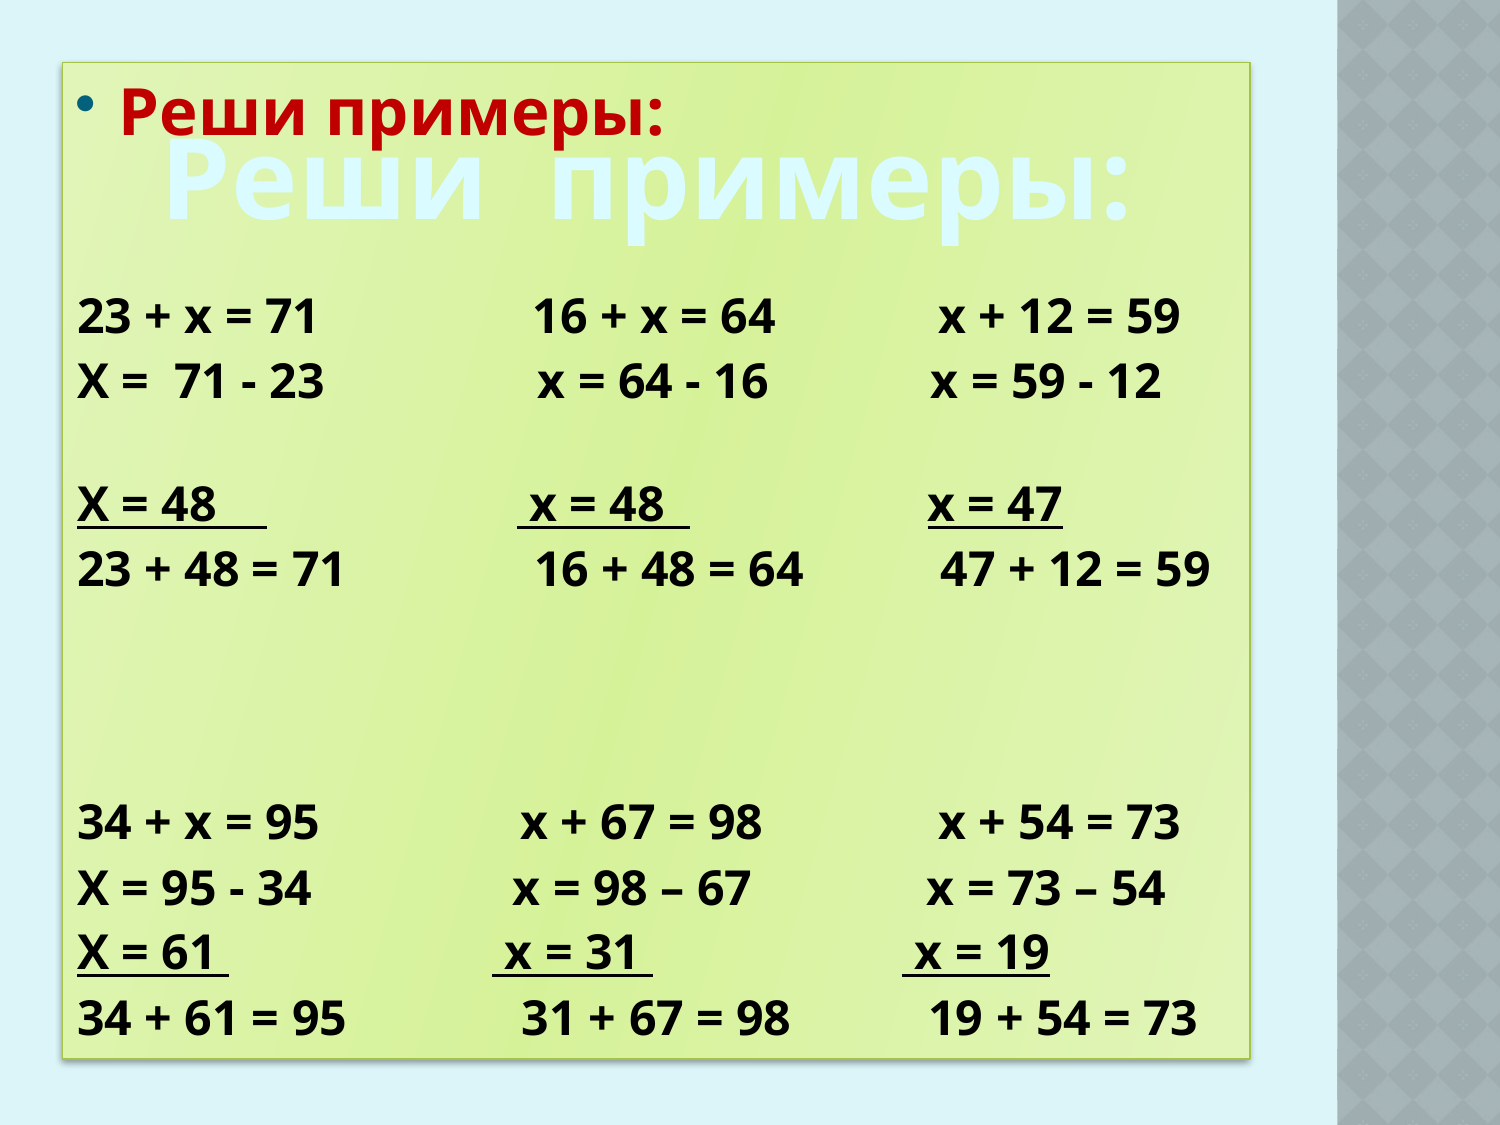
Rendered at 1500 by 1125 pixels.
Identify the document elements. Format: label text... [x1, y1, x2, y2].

list Реши примеры: 23 + х = 71 16 + х = 64 х + 12 = 59 Х = 71 - 23 х = 64 - 16 х = 59 - 12 Х = 48 х = 48 х = 47 23 + 48 = 71 16 + 48 = 64 47 + 12 = 59 34 + х = 95 х + 67 = 98 х + 54 = 73 Х = 95 - 34 х = 98 – 67 х = 73 – 54 Х = 61 х = 31 х = 19 34 + 61 = 95 31 + 67 = 98 19 + 54 = 73 [62, 62, 1251, 1060]
text_box Реши примеры: [137, 99, 1156, 250]
text_box [125, 87, 1063, 238]
